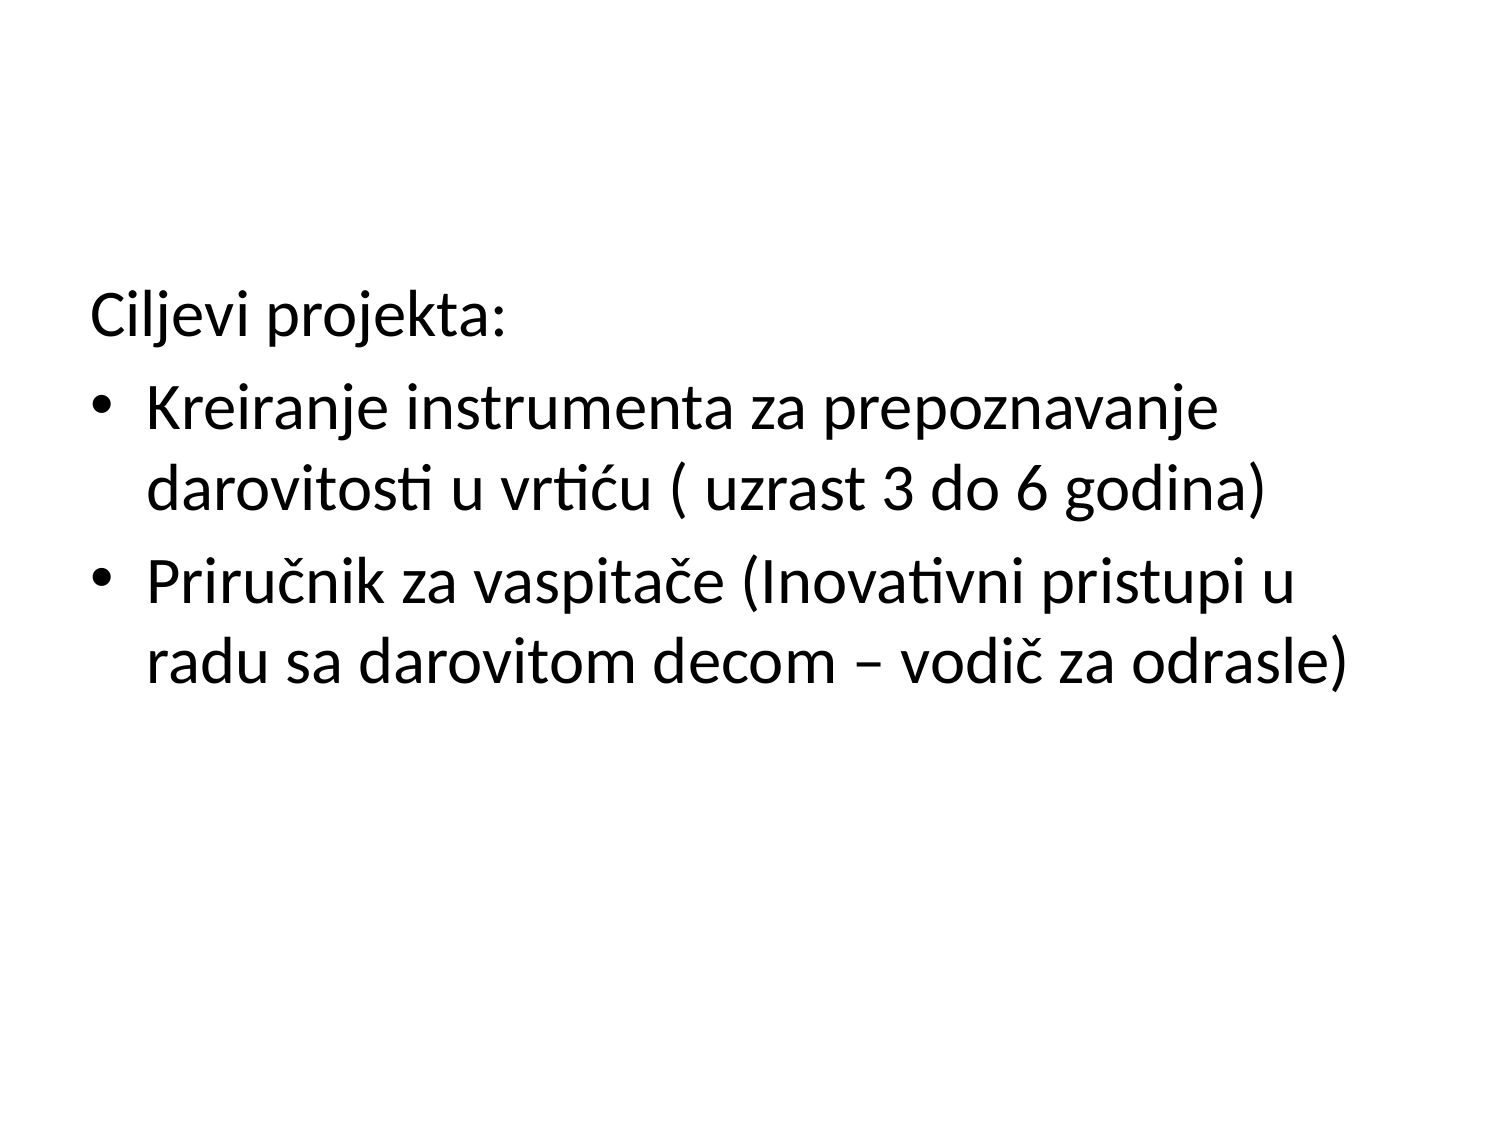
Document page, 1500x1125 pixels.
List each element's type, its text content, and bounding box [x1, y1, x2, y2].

list Ciljevi projekta: Kreiranje instrumenta za prepoznavanje darovitosti u vrtiću ( uzrast 3 do 6 godina) Priručnik za vaspitače (Inovativni pristupi u radu sa darovitom decom – vodič za odrasle) [75, 262, 1425, 1005]
